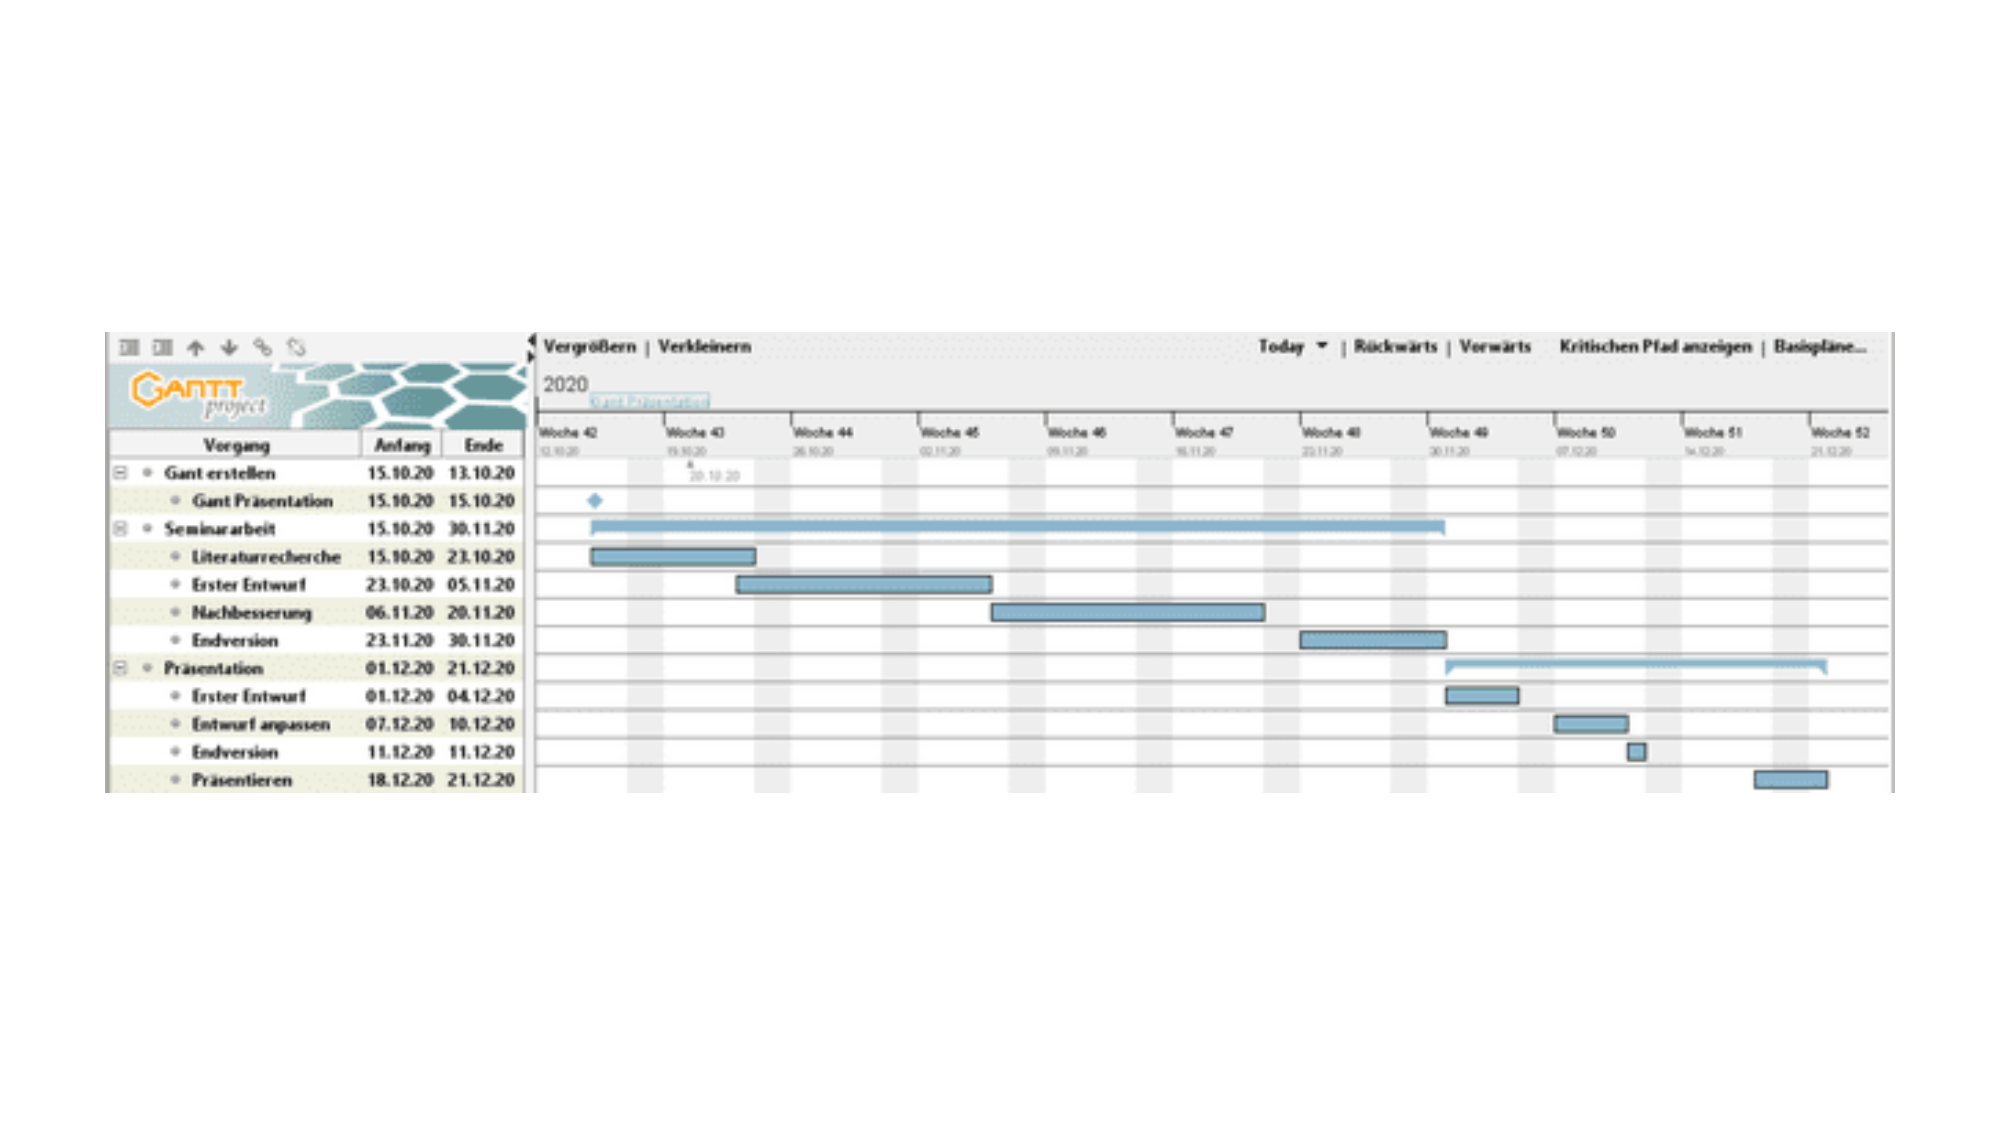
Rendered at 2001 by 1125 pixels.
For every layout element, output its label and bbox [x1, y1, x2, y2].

picture [105, 332, 1895, 793]
